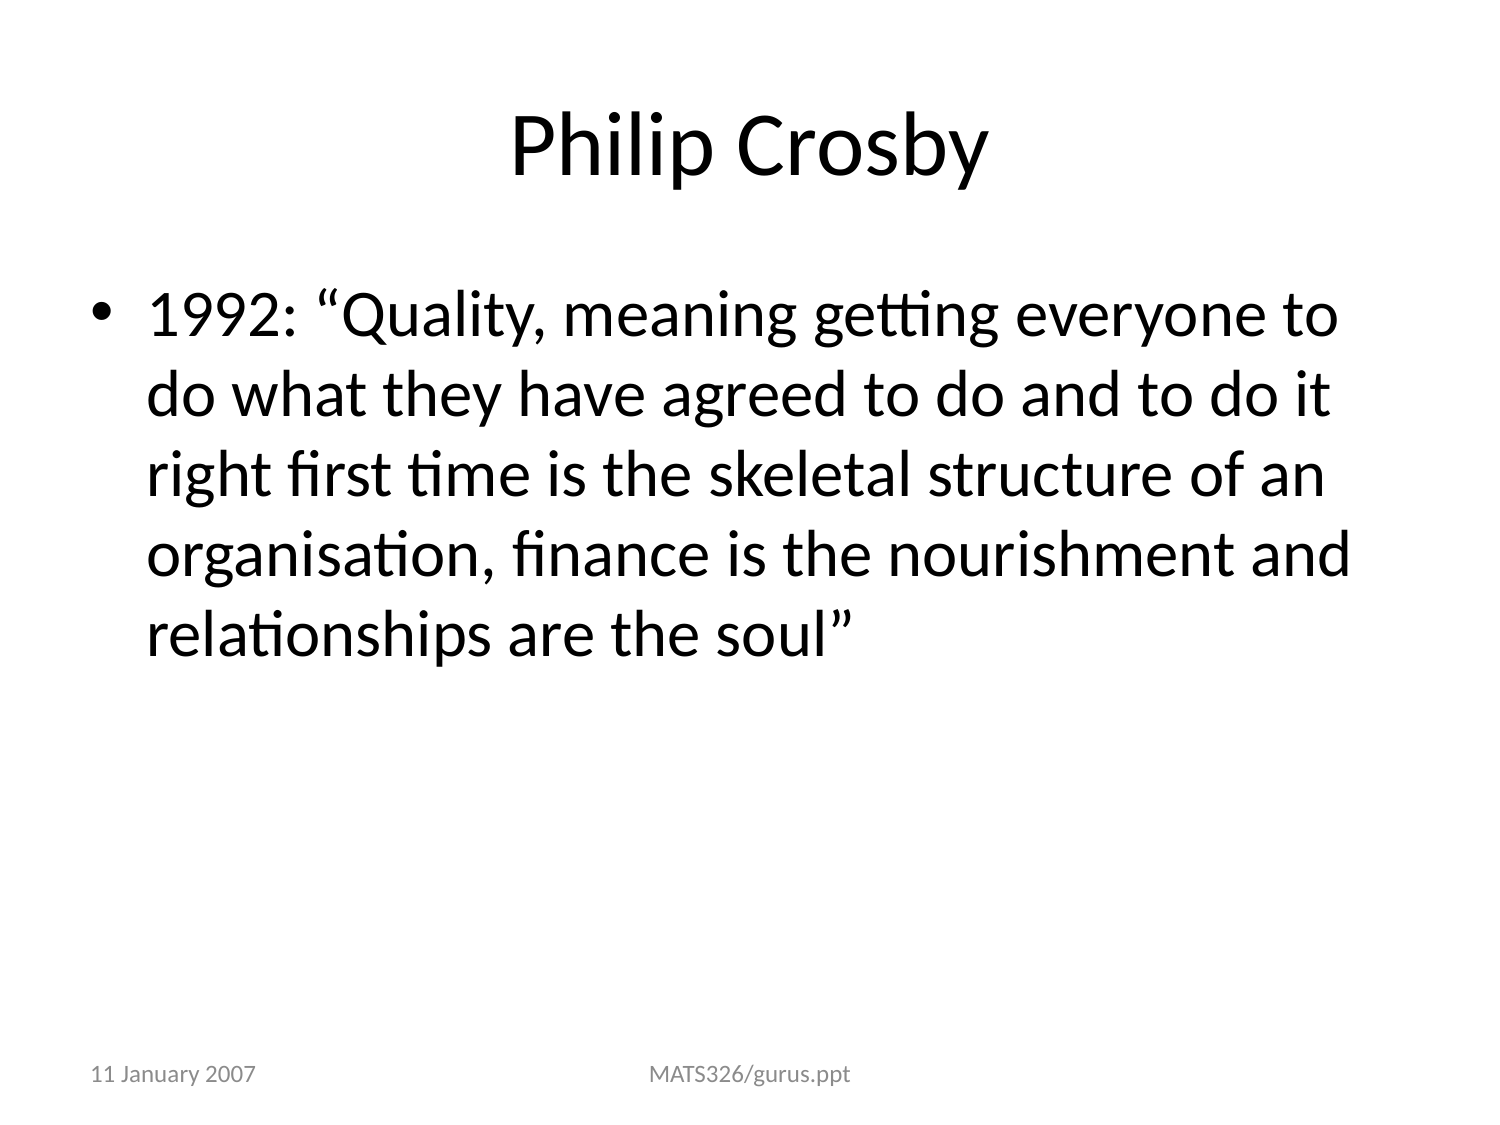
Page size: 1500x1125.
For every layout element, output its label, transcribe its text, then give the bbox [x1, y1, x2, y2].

footer MATS326/gurus.ppt [512, 1042, 988, 1103]
title Philip Crosby [75, 45, 1425, 233]
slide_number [75, 1042, 425, 1103]
list 1992: “Quality, meaning getting everyone to do what they have agreed to do and to do it right first time is the skeletal structure of an organisation, finance is the nourishment and relationships are the soul” [75, 262, 1425, 1005]
